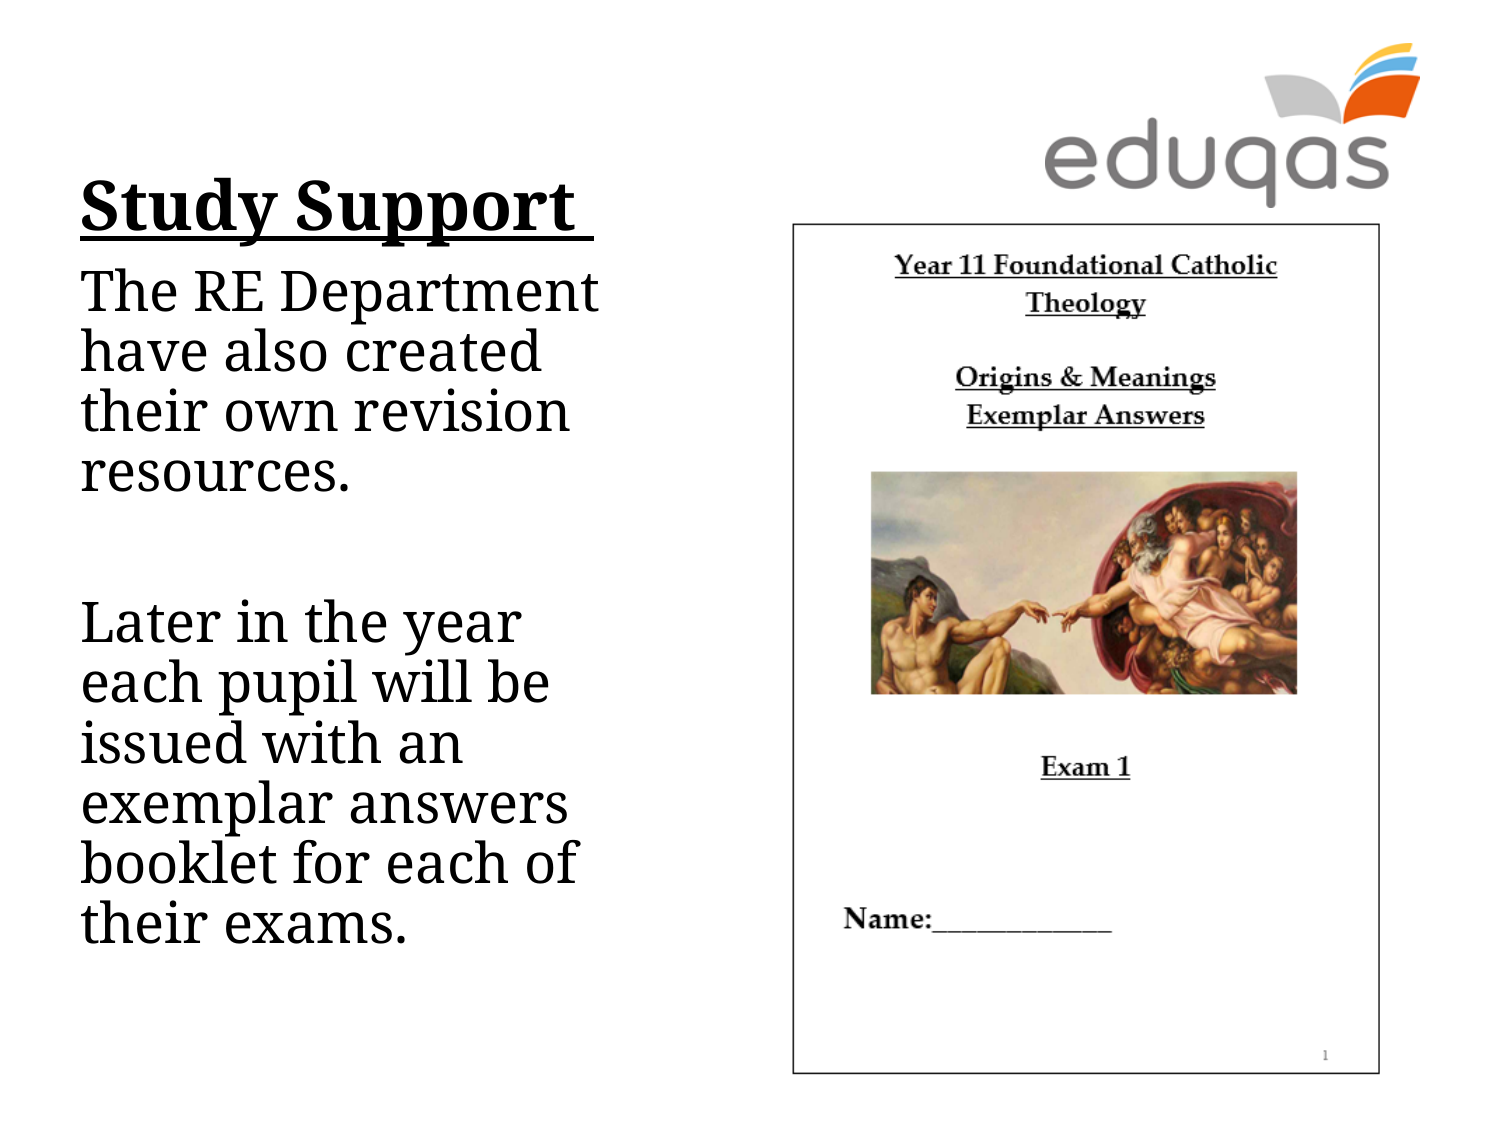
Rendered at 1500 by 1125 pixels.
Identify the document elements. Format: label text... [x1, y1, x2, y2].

picture [1045, 43, 1420, 209]
title Study Support [64, 99, 618, 317]
picture [773, 212, 1388, 1086]
list The RE Department have also created their own revision resources. Later in the year each pupil will be issued with an exemplar answers booklet for each of their exams. [64, 255, 672, 970]
